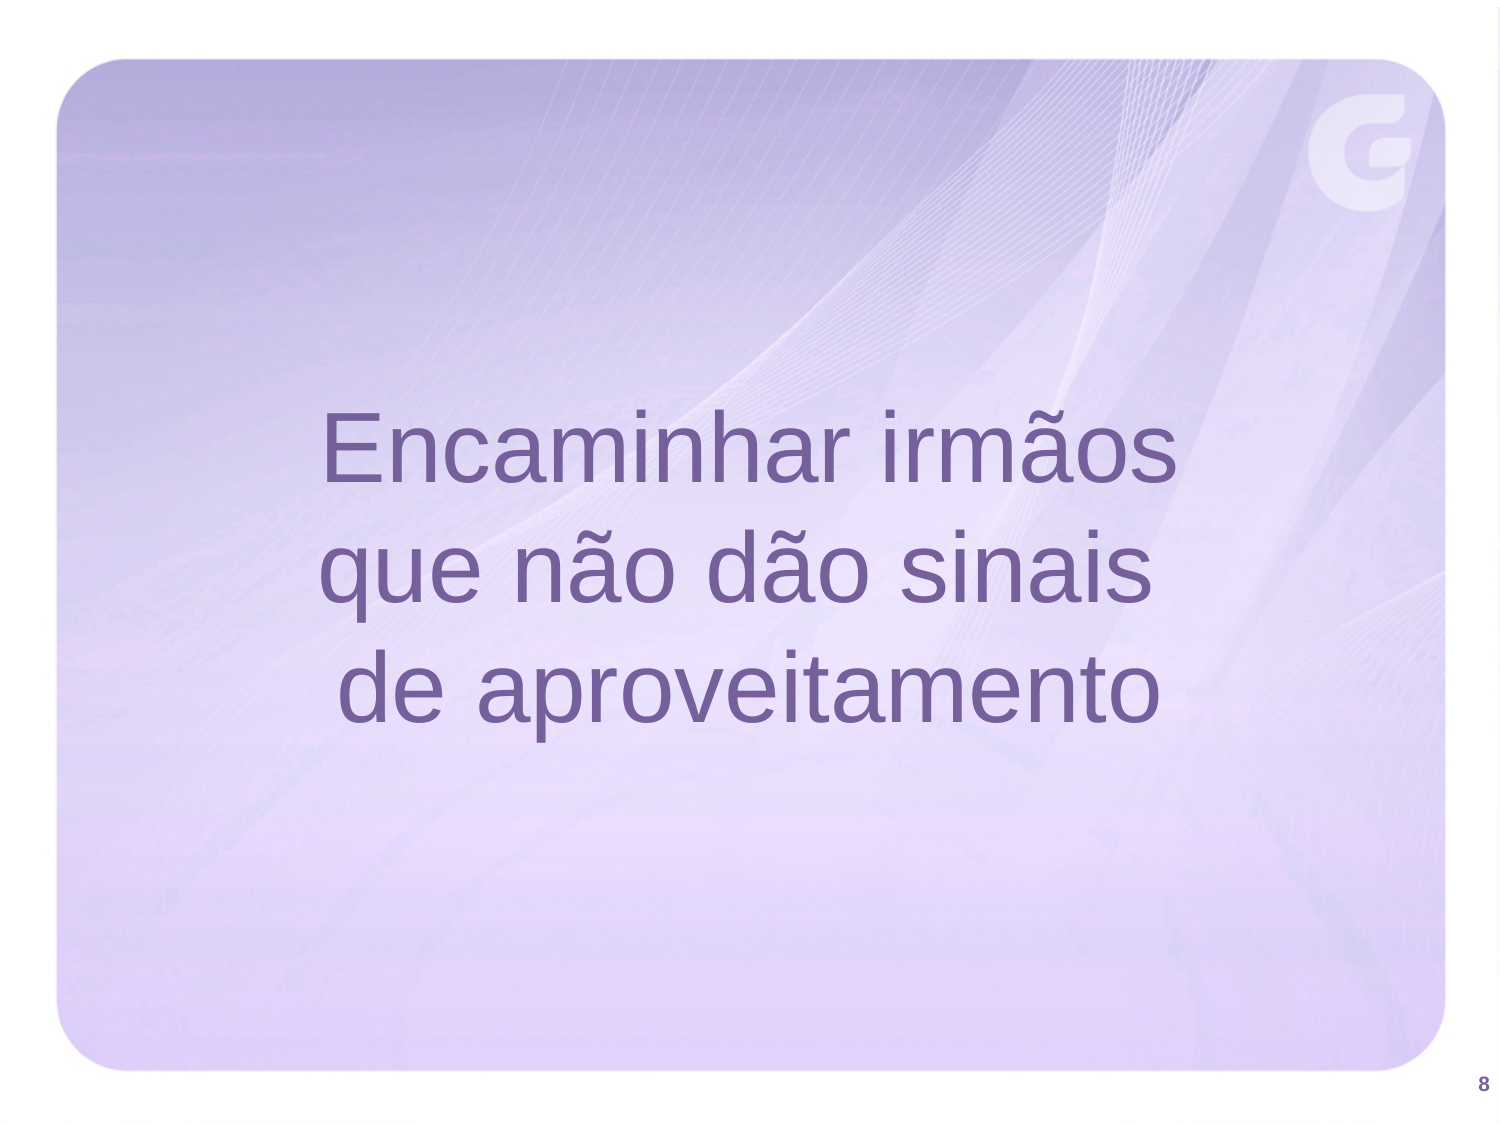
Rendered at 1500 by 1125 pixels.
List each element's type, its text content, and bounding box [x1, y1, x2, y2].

text_box Encaminhar irmãos que não dão sinais de aproveitamento [206, 373, 1294, 751]
slide_number 8 [1139, 1069, 1491, 1109]
picture [5, 7, 1500, 1125]
